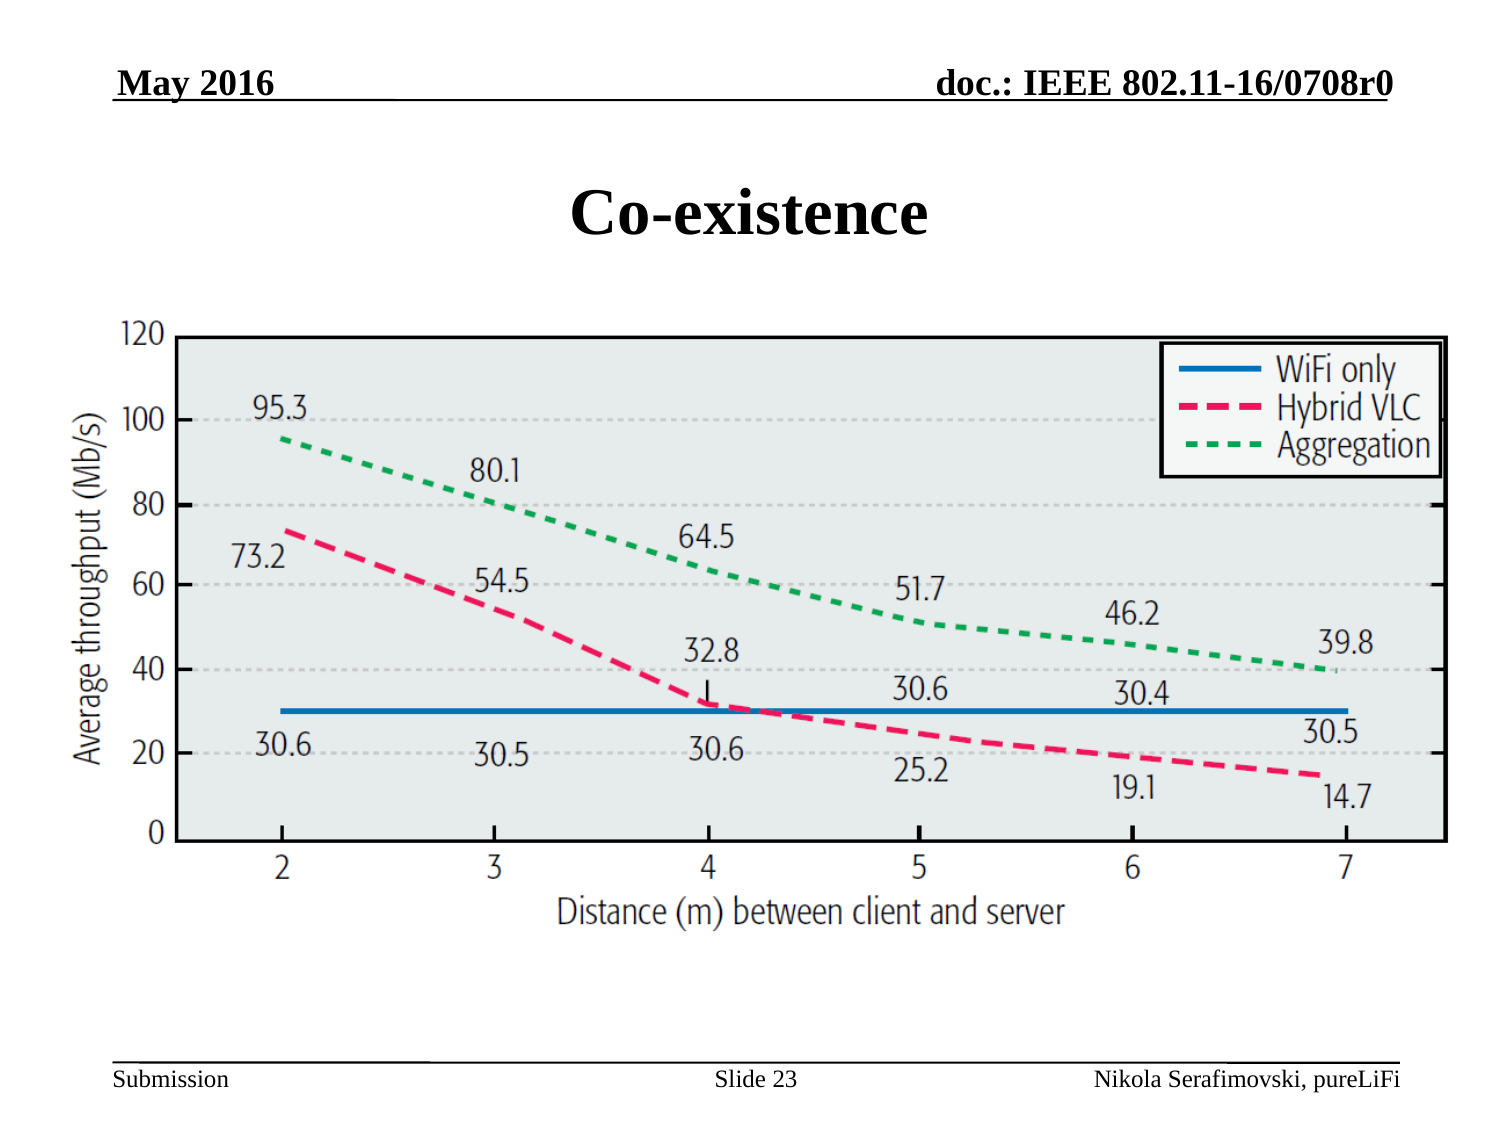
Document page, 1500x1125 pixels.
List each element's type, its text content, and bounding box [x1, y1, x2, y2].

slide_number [116, 58, 507, 104]
title Co-existence [112, 111, 1388, 303]
footer Nikola Serafimovski, pureLiFi [1031, 1061, 1402, 1093]
picture [58, 308, 1454, 936]
slide_number Slide 23 [712, 1061, 800, 1123]
